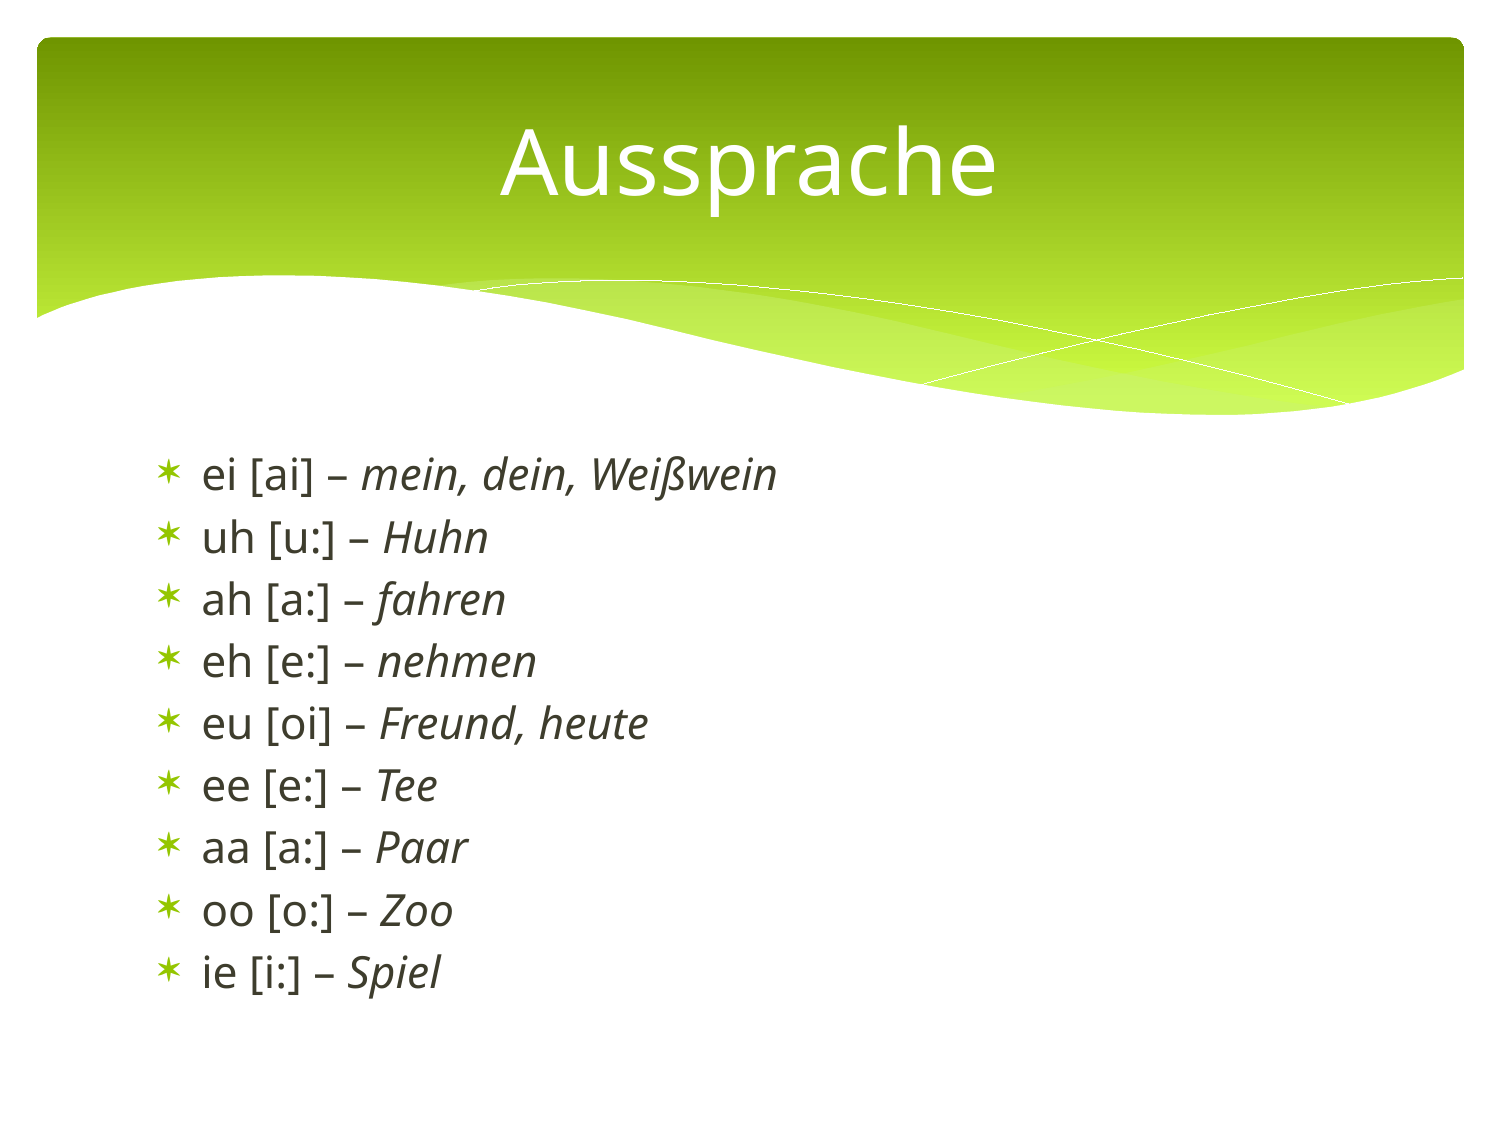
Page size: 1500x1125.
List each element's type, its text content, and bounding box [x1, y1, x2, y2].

list ei [ai] – mein, dein, Weißwein uh [u:] – Huhn ah [a:] – fahren eh [e:] – nehmen eu [oi] – Freund, heute ee [e:] – Tee aa [a:] – Paar oo [o:] – Zoo ie [i:] – Spiel [143, 438, 1359, 1005]
title Aussprache [75, 55, 1425, 261]
